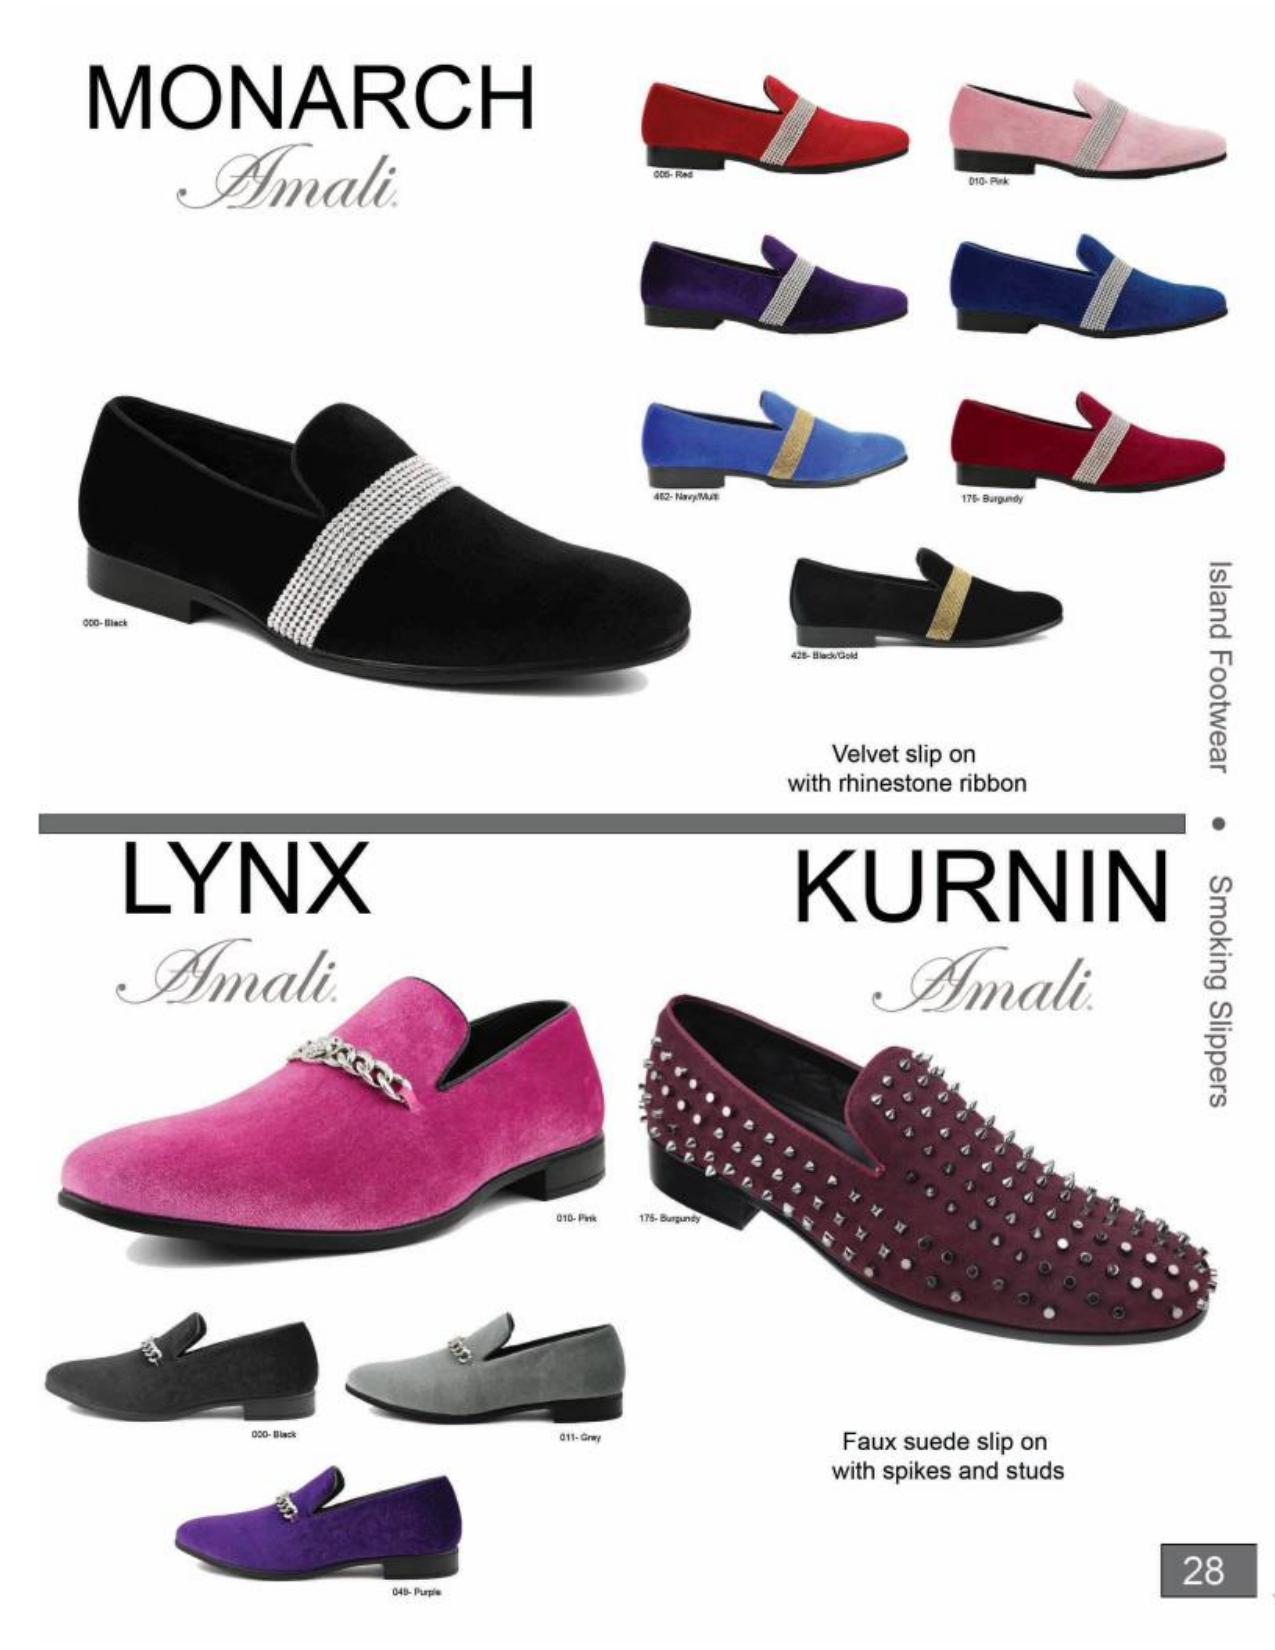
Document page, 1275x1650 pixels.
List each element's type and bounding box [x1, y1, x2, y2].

text_box [38, 4, 1275, 1644]
